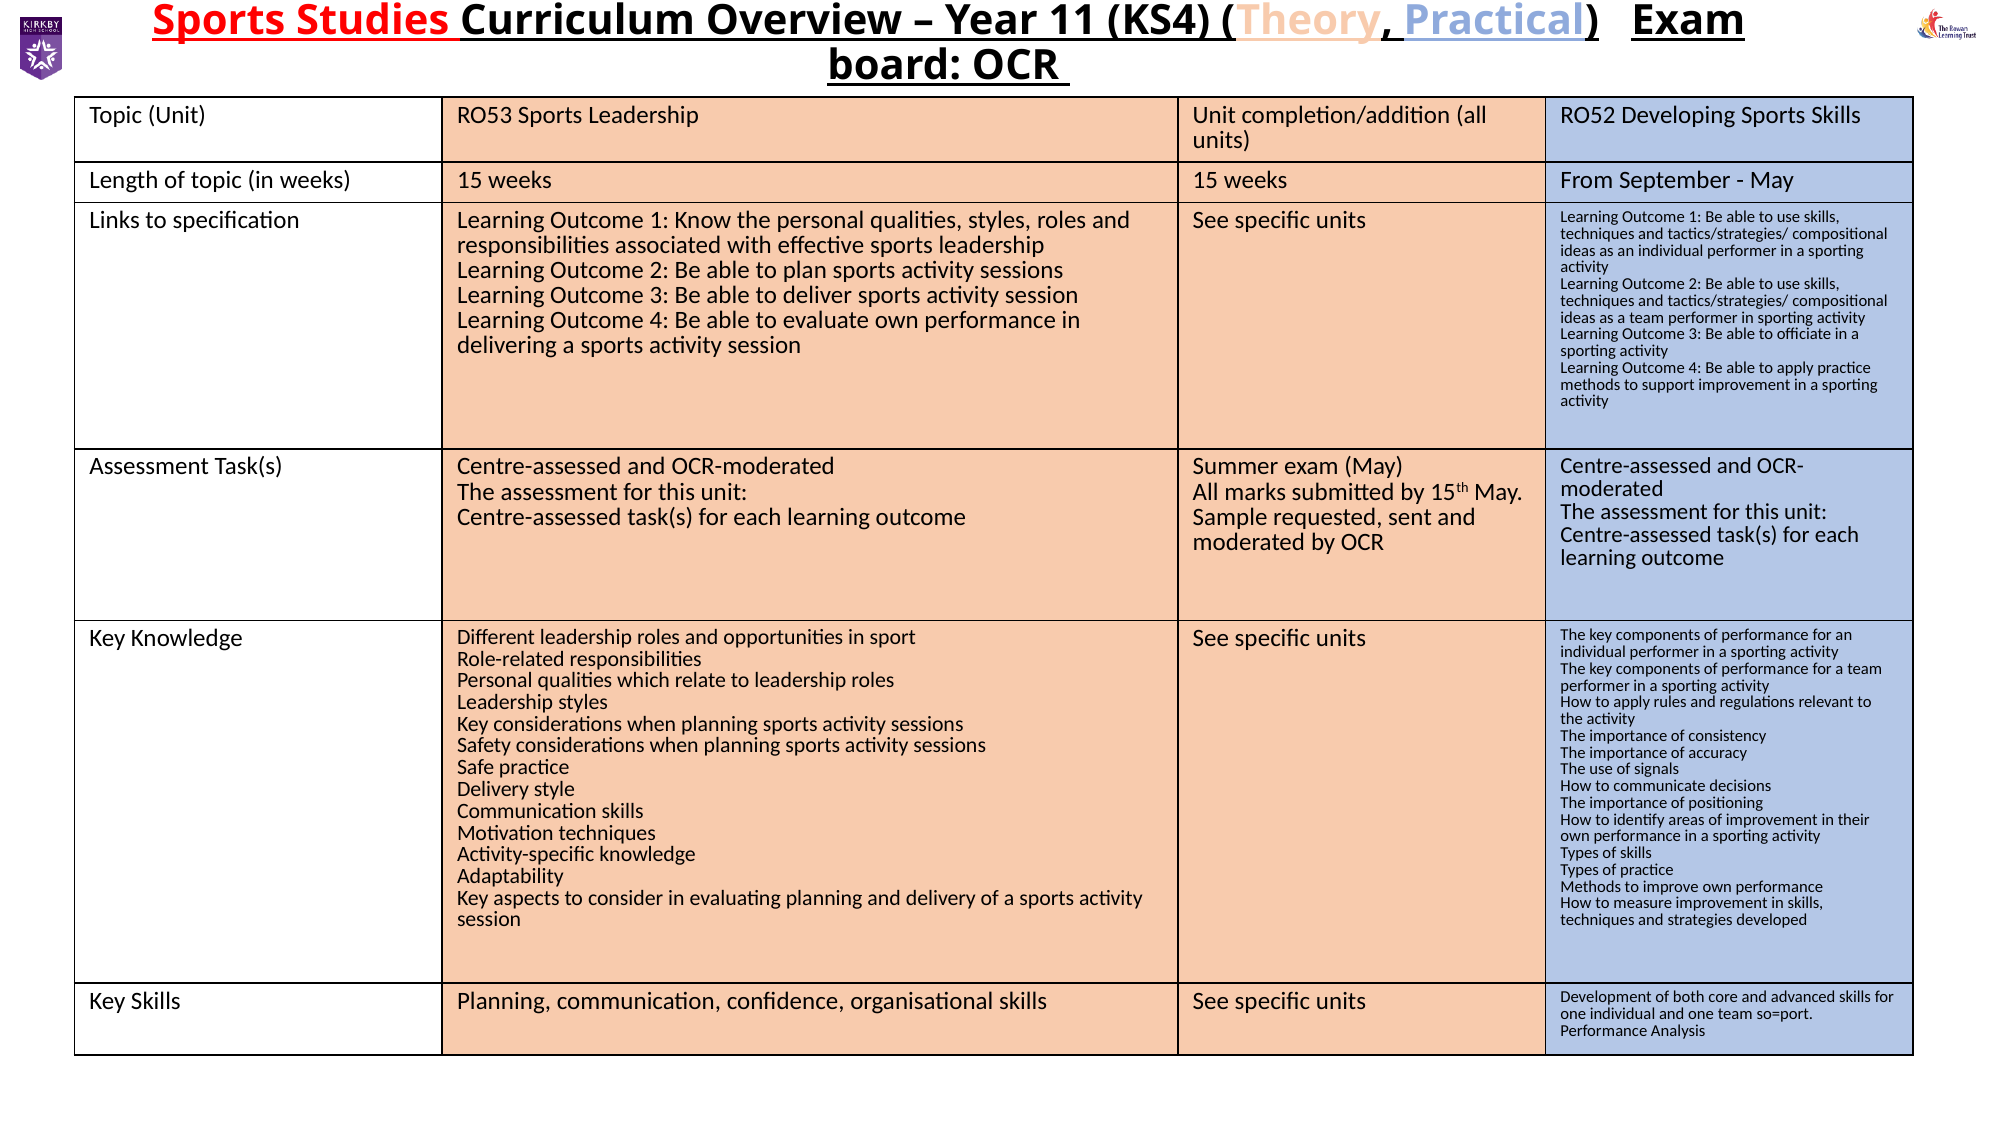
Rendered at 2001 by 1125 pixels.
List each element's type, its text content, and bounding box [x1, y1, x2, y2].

table_cell See specific units [1179, 621, 1545, 982]
table_cell See specific units [1179, 203, 1545, 448]
table_header Unit completion/addition (all units) [1179, 98, 1545, 161]
table_header Topic (Unit) [75, 98, 441, 161]
table_cell Learning Outcome 1: Know the personal qualities, styles, roles and responsibilities associated with effective sports leadership Learning Outcome 2: Be able to plan sports activity sessions Learning Outcome 3: Be able to deliver sports activity session Learning Outcome 4: Be able to evaluate own performance in delivering a sports activity session [443, 203, 1177, 448]
table_cell Assessment Task(s) [75, 450, 441, 620]
table_cell Learning Outcome 1: Be able to use skills, techniques and tactics/strategies/ compositional ideas as an individual performer in a sporting activity Learning Outcome 2: Be able to use skills, techniques and tactics/strategies/ compositional ideas as a team performer in sporting activity Learning Outcome 3: Be able to officiate in a sporting activity Learning Outcome 4: Be able to apply practice methods to support improvement in a sporting activity [1546, 203, 1912, 448]
table_cell 15 weeks [1179, 163, 1545, 202]
table_header RO52 Developing Sports Skills [1546, 98, 1912, 161]
table_cell Centre-assessed and OCR-moderated The assessment for this unit: Centre-assessed task(s) for each learning outcome [443, 450, 1177, 620]
table_header RO53 Sports Leadership [443, 98, 1177, 161]
table_cell Planning, communication, confidence, organisational skills [443, 984, 1177, 1054]
table_cell Links to specification [75, 203, 441, 448]
table_cell Centre-assessed and OCR-moderated The assessment for this unit: Centre-assessed task(s) for each learning outcome [1546, 450, 1912, 620]
table_cell 15 weeks [443, 163, 1177, 202]
picture [20, 17, 62, 80]
table_cell From September - May [1546, 163, 1912, 202]
table_cell The key components of performance for an individual performer in a sporting activity The key components of performance for a team performer in a sporting activity How to apply rules and regulations relevant to the activity The importance of consistency The importance of accuracy The use of signals How to communicate decisions The importance of positioning How to identify areas of improvement in their own performance in a sporting activity Types of skills Types of practice Methods to improve own performance How to measure improvement in skills, techniques and strategies developed [1546, 621, 1912, 982]
picture [1913, 7, 1978, 40]
title Sports Studies Curriculum Overview – Year 11 (KS4) (Theory, Practical) Exam board: OCR [74, 7, 1824, 80]
table_cell Summer exam (May) All marks submitted by 15th May. Sample requested, sent and moderated by OCR [1179, 450, 1545, 620]
table_cell Different leadership roles and opportunities in sport Role-related responsibilities Personal qualities which relate to leadership roles Leadership styles Key considerations when planning sports activity sessions Safety considerations when planning sports activity sessions Safe practice Delivery style Communication skills Motivation techniques Activity-specific knowledge Adaptability Key aspects to consider in evaluating planning and delivery of a sports activity session [443, 621, 1177, 982]
table_cell See specific units [1179, 984, 1545, 1054]
table_cell Key Knowledge [75, 621, 441, 982]
table_cell Key Skills [75, 984, 441, 1054]
table_cell Development of both core and advanced skills for one individual and one team so=port. Performance Analysis [1546, 984, 1912, 1054]
table_cell Length of topic (in weeks) [75, 163, 441, 202]
